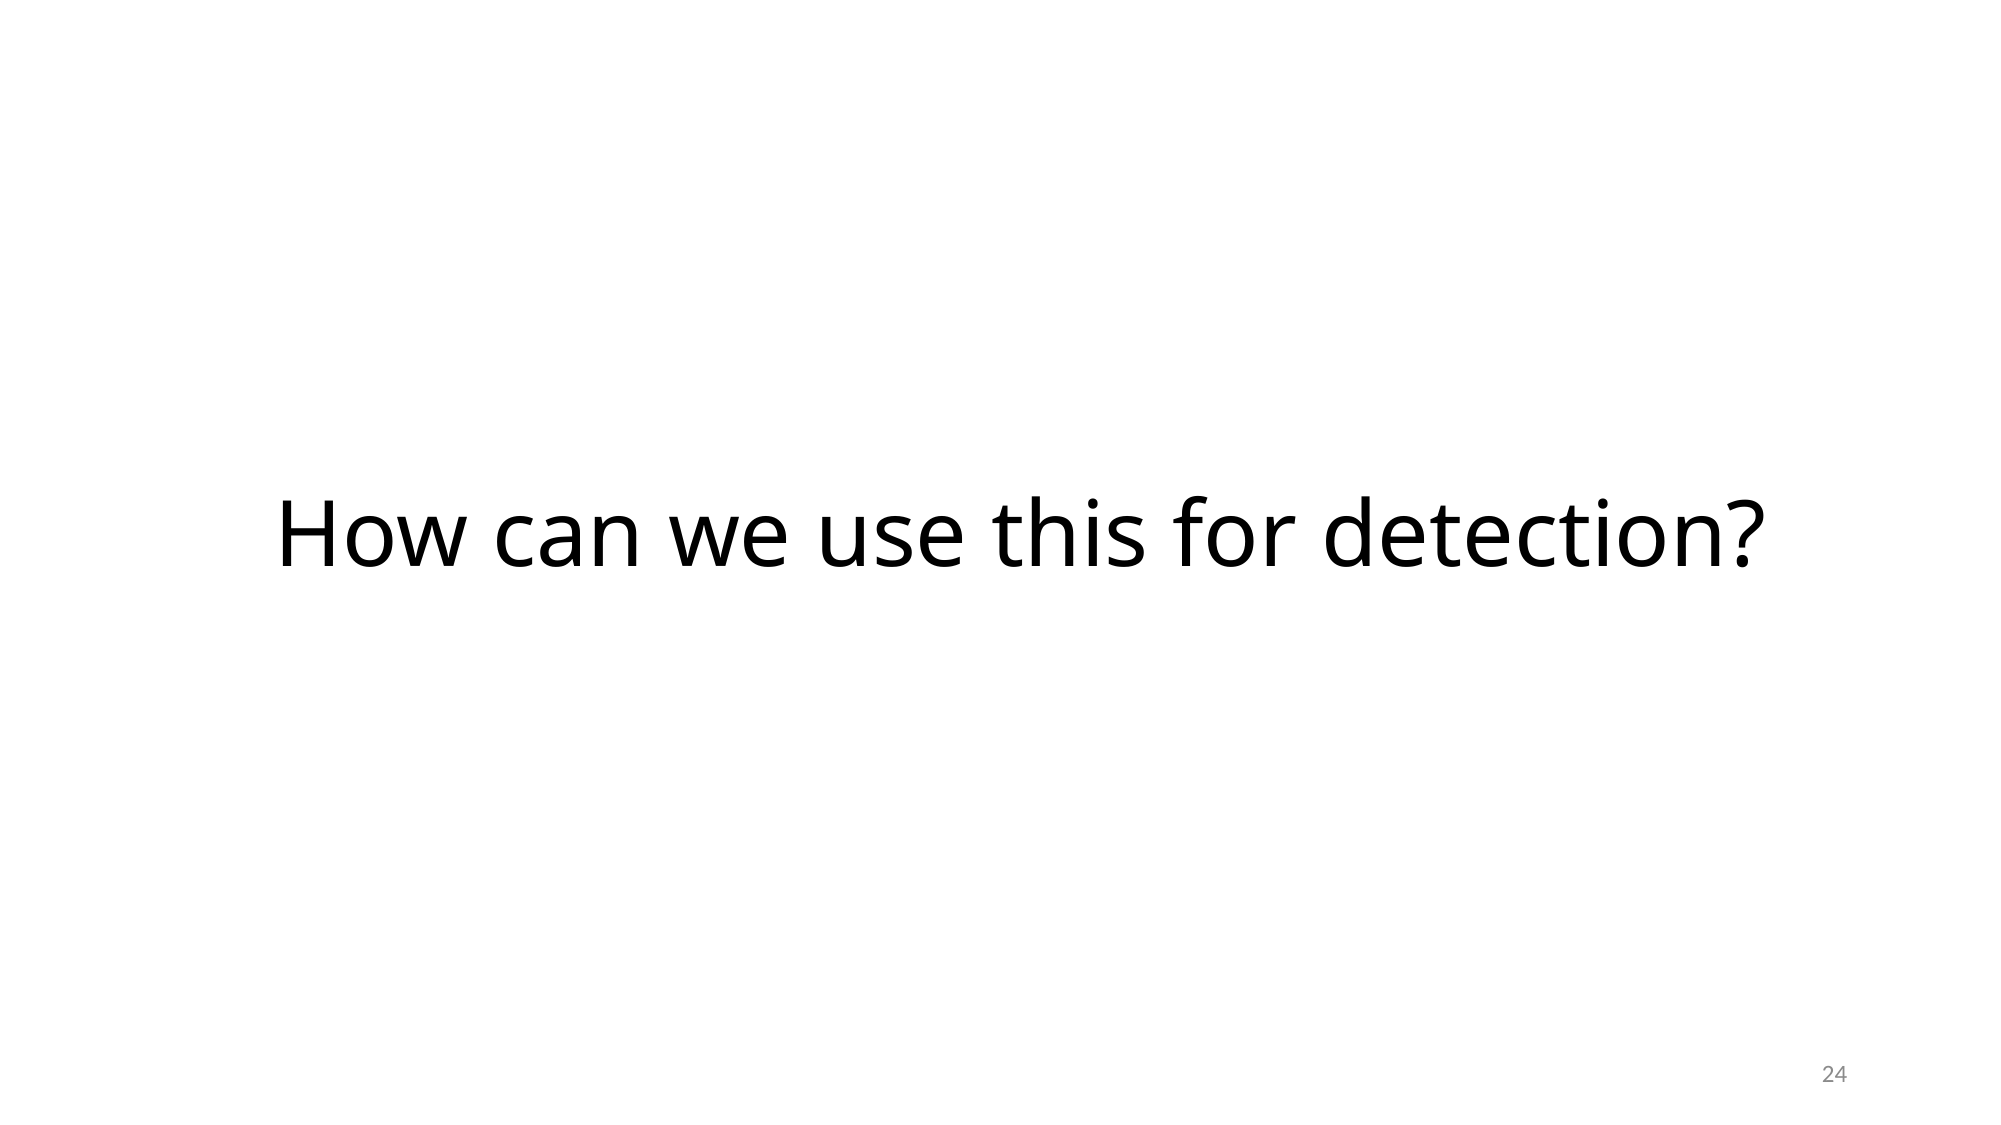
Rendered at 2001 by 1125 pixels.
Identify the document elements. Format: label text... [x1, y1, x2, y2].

title How can we use this for detection? [259, 427, 1985, 646]
slide_number 24 [1412, 1042, 1863, 1103]
